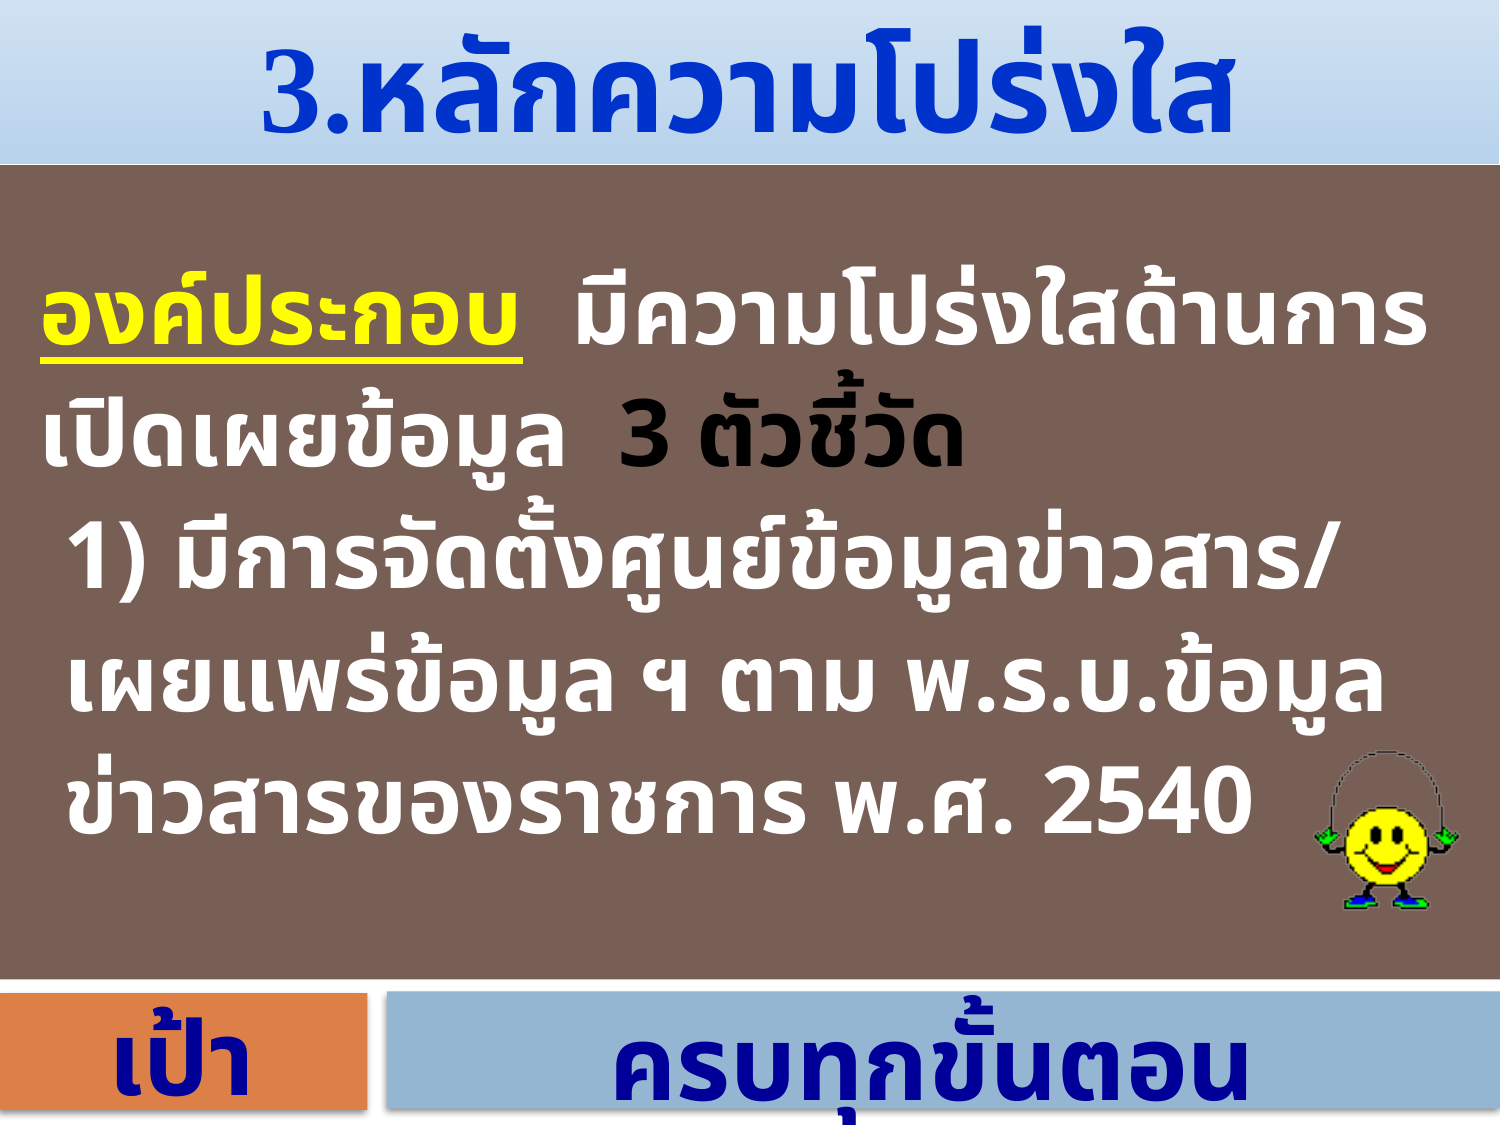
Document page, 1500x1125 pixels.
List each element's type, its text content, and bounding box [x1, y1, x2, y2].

subtitle องค์ประกอบ มีความโปร่งใสด้านการ เปิดเผยข้อมูล 3 ตัวชี้วัด 1) มีการจัดตั้งศูนย์ข้อมูลข่าวสาร/ เผยแพร่ข้อมูล ฯ ตาม พ.ร.บ.ข้อมูล ข่าวสารของราชการ พ.ศ. 2540 [0, 175, 1500, 926]
text_box เป้าหมาย [0, 983, 364, 1125]
text_box ครบทุกขั้นตอน [386, 988, 1500, 1125]
picture [1312, 749, 1463, 913]
text_box 3.หลักความโปร่งใส [0, 0, 1500, 165]
